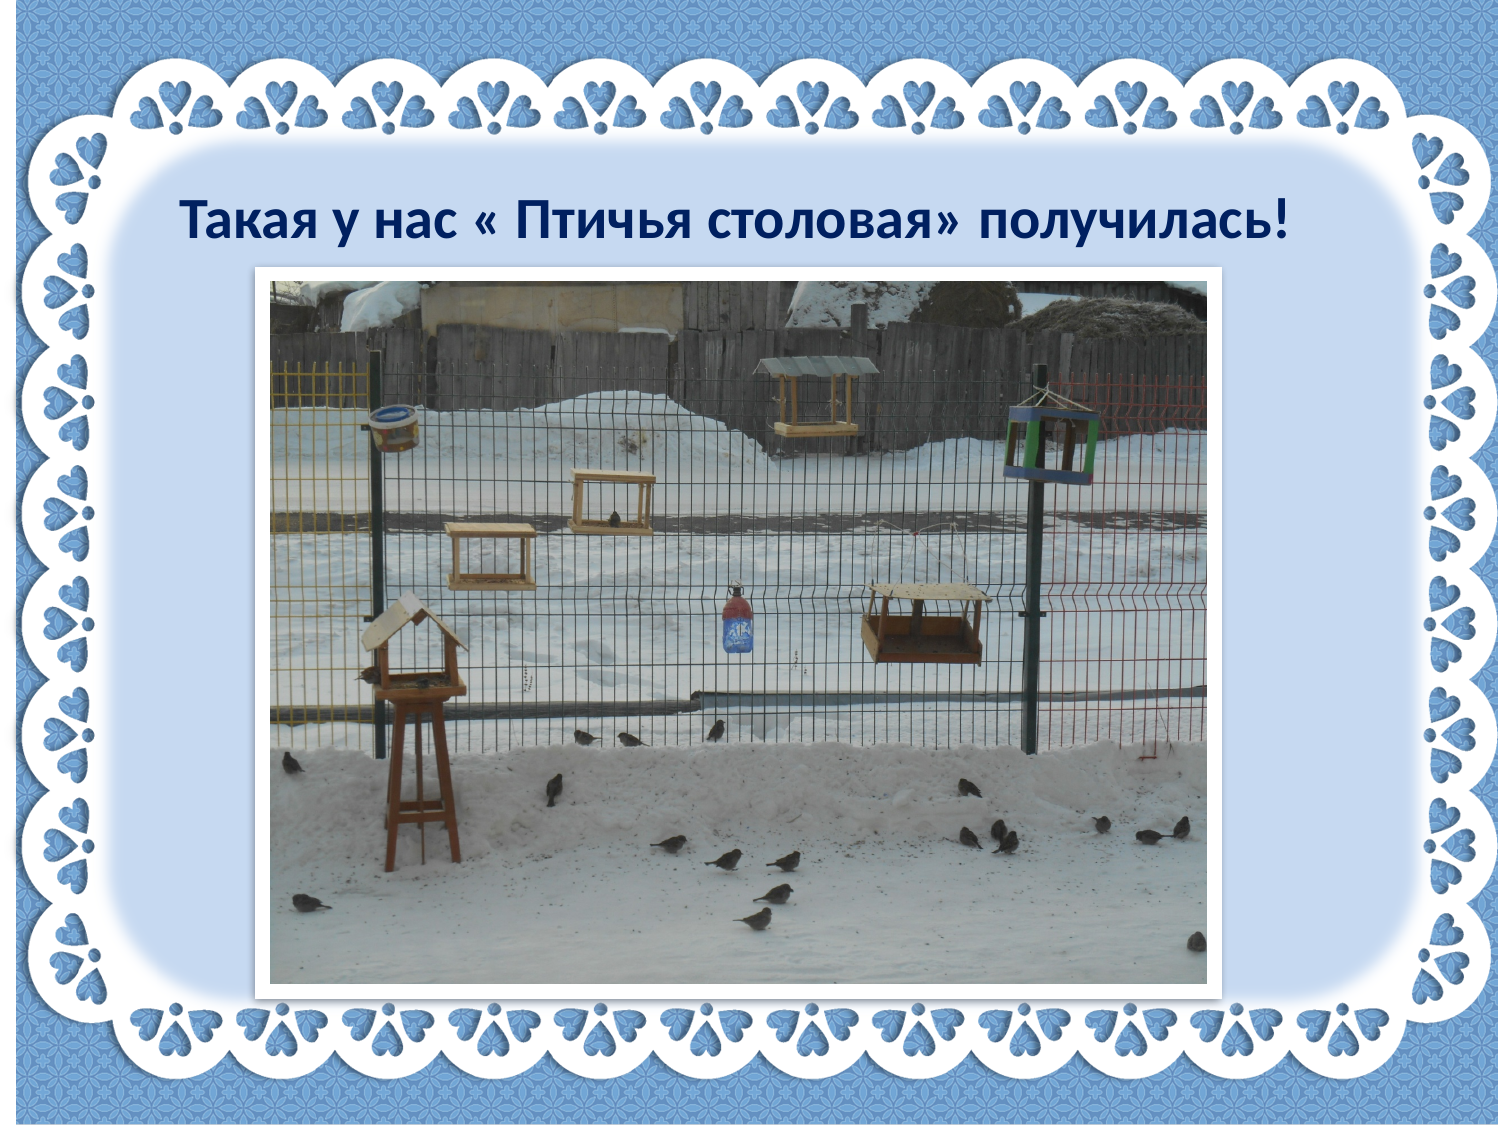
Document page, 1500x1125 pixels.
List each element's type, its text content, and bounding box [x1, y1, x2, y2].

picture [0, 0, 1500, 1125]
title Такая у нас « Птичья столовая» получилась! [76, 149, 1395, 258]
